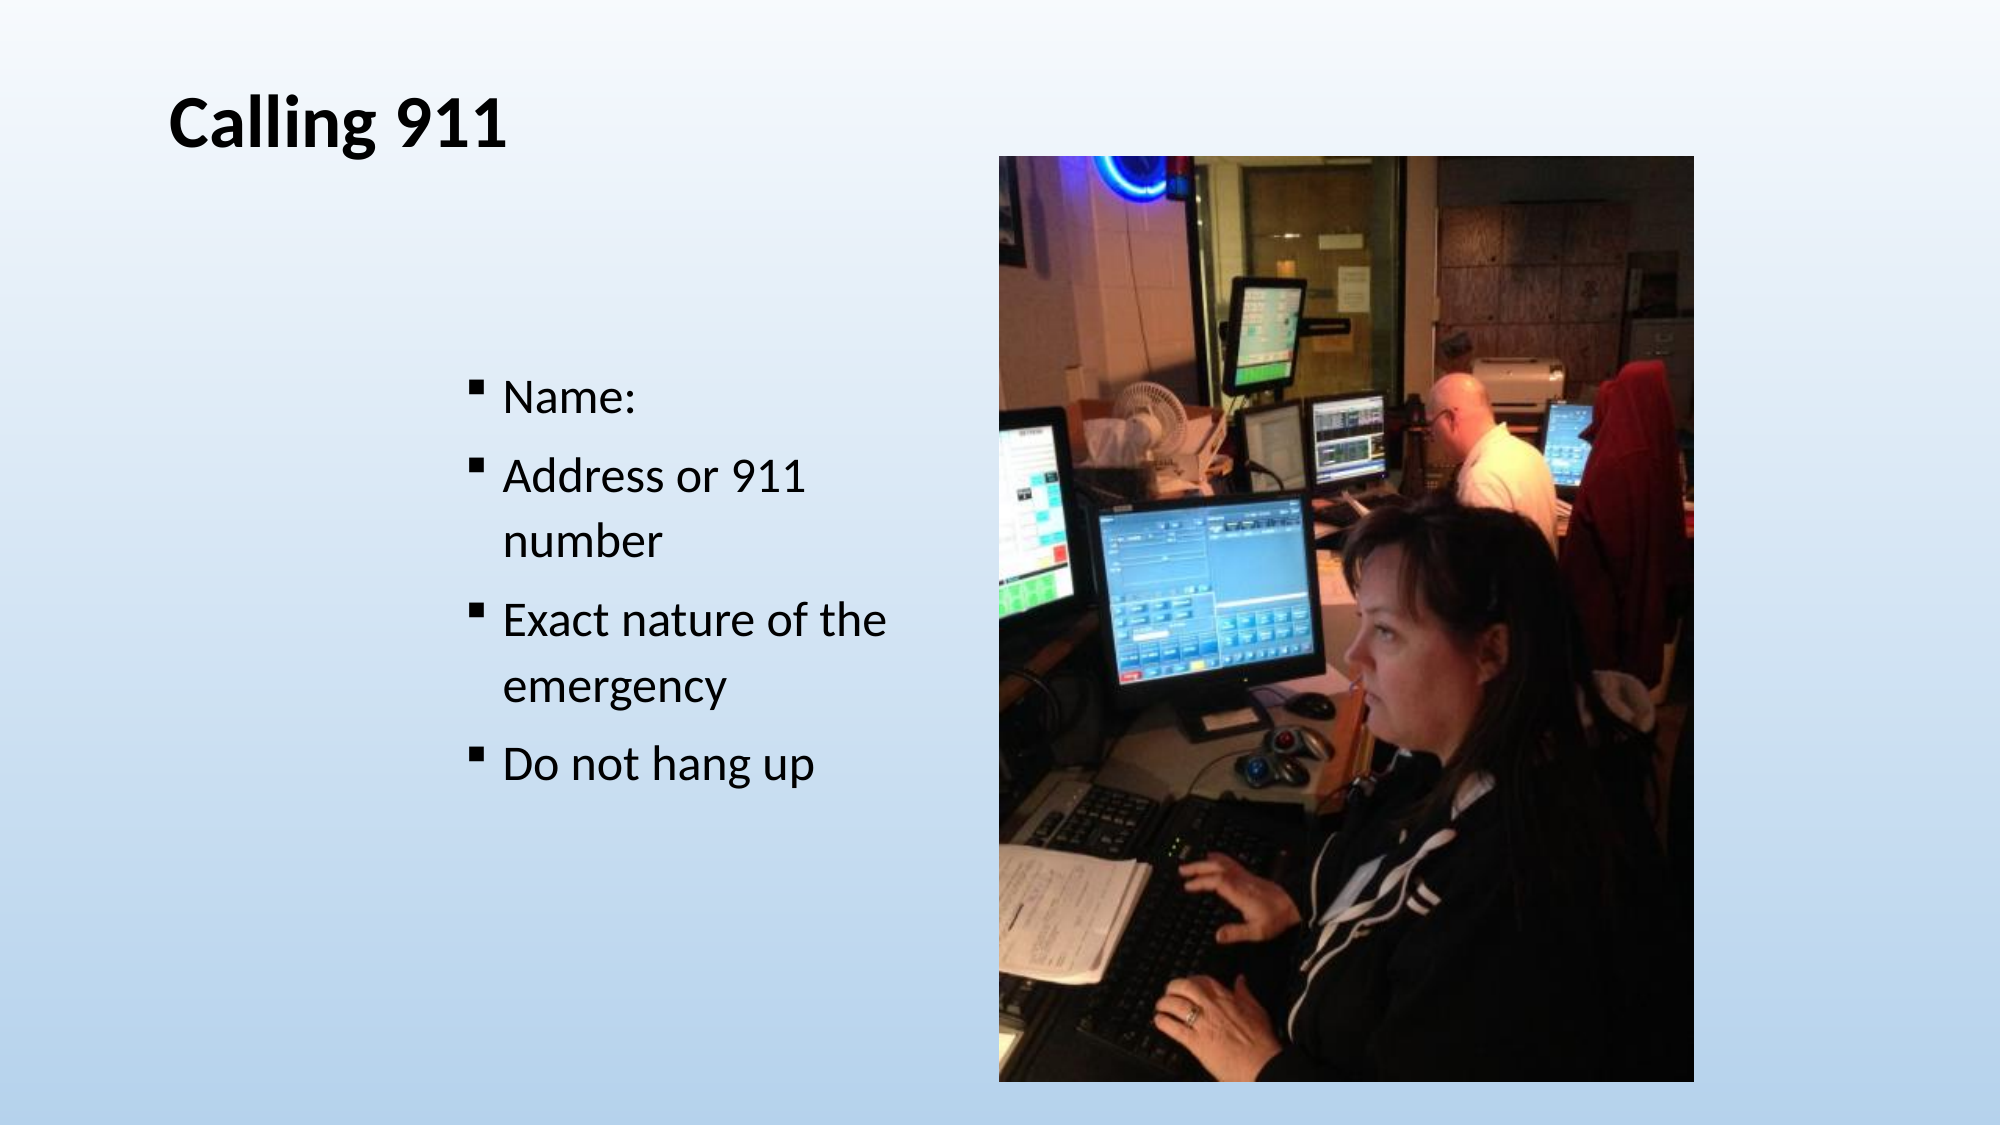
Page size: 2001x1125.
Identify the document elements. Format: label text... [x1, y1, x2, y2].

picture [999, 156, 1694, 1082]
title Calling 911 [137, 59, 1863, 278]
list Name: Address or 911 number Exact nature of the emergency Do not hang up [450, 350, 951, 888]
